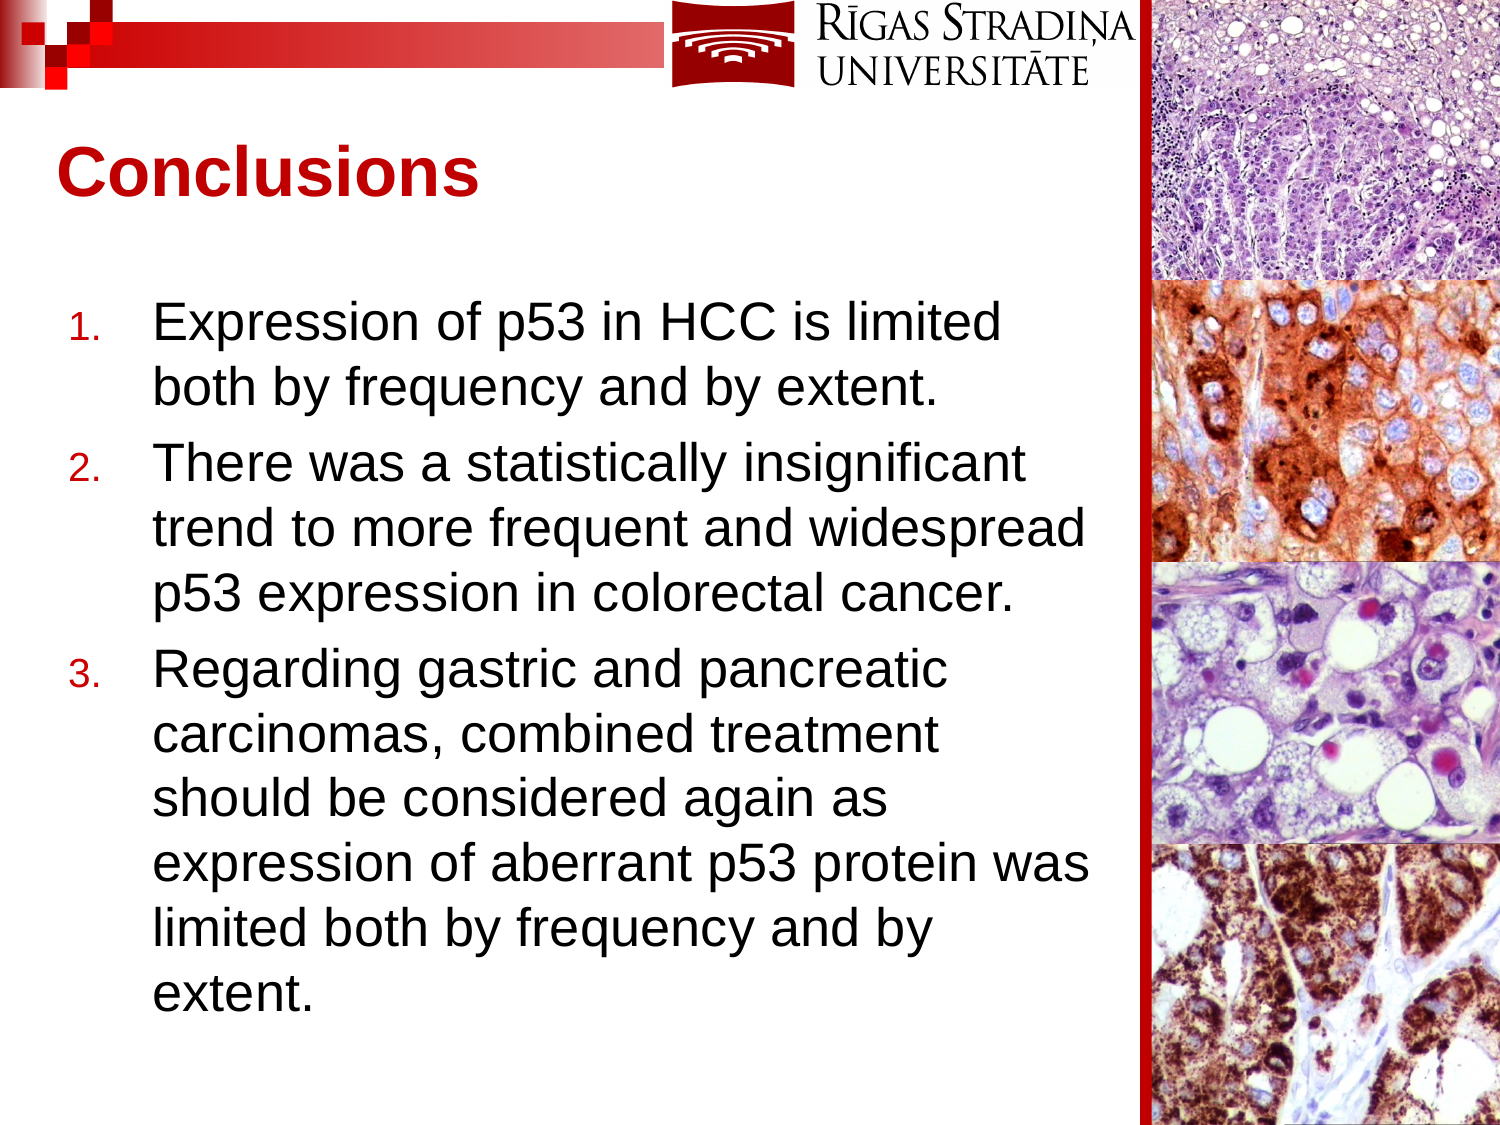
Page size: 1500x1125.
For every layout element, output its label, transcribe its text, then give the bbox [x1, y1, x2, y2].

list Expression of p53 in HCC is limited both by frequency and by extent. There was a statistically insignificant trend to more frequent and widespread p53 expression in colorectal cancer. Regarding gastric and pancreatic carcinomas, combined treatment should be considered again as expression of aberrant p53 protein was limited both by frequency and by extent. [53, 278, 1117, 1024]
title Conclusions [41, 101, 1083, 235]
picture [1143, 0, 1500, 1125]
picture [664, 0, 1140, 89]
